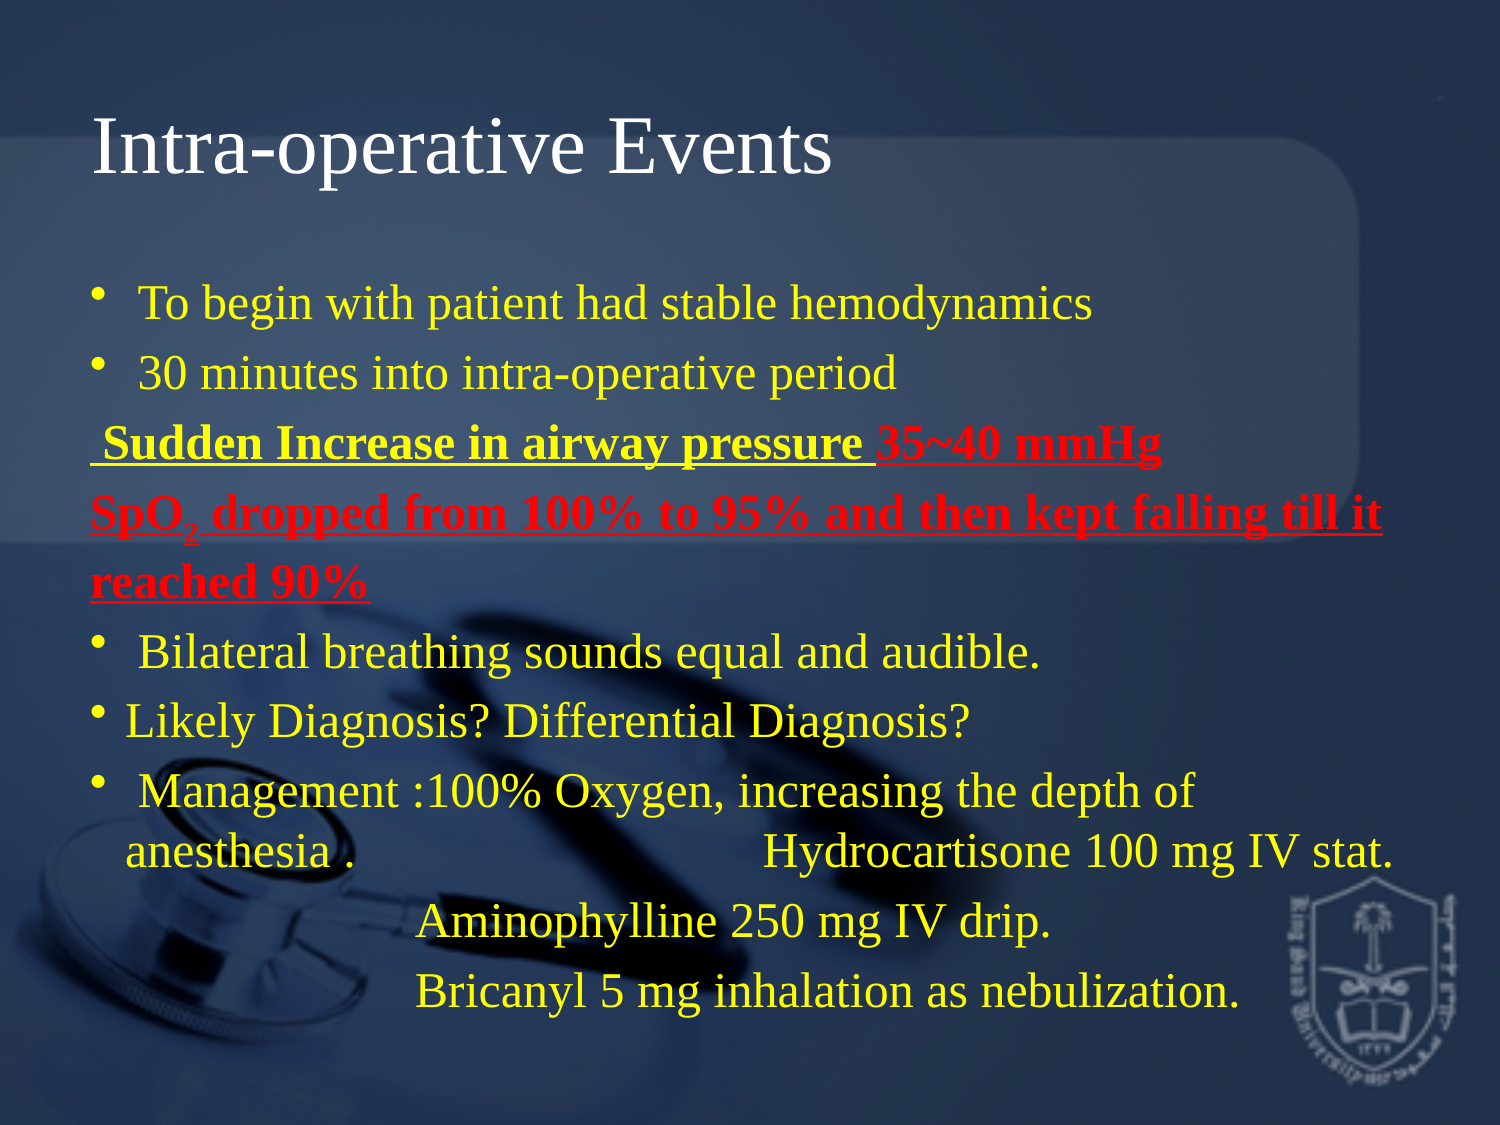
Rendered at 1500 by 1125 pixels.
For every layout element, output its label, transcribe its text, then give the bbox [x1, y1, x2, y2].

text_box To begin with patient had stable hemodynamics 30 minutes into intra-operative period Sudden Increase in airway pressure 35~40 mmHg SpO2 dropped from 100% to 95% and then kept falling till it reached 90% Bilateral breathing sounds equal and audible. Likely Diagnosis? Differential Diagnosis? Management :100% Oxygen, increasing the depth of anesthesia . Hydrocartisone 100 mg IV stat. Aminophylline 250 mg IV drip. Bricanyl 5 mg inhalation as nebulization. [75, 262, 1450, 1075]
picture [0, 0, 1500, 1125]
title Intra-operative Events [76, 54, 1352, 225]
